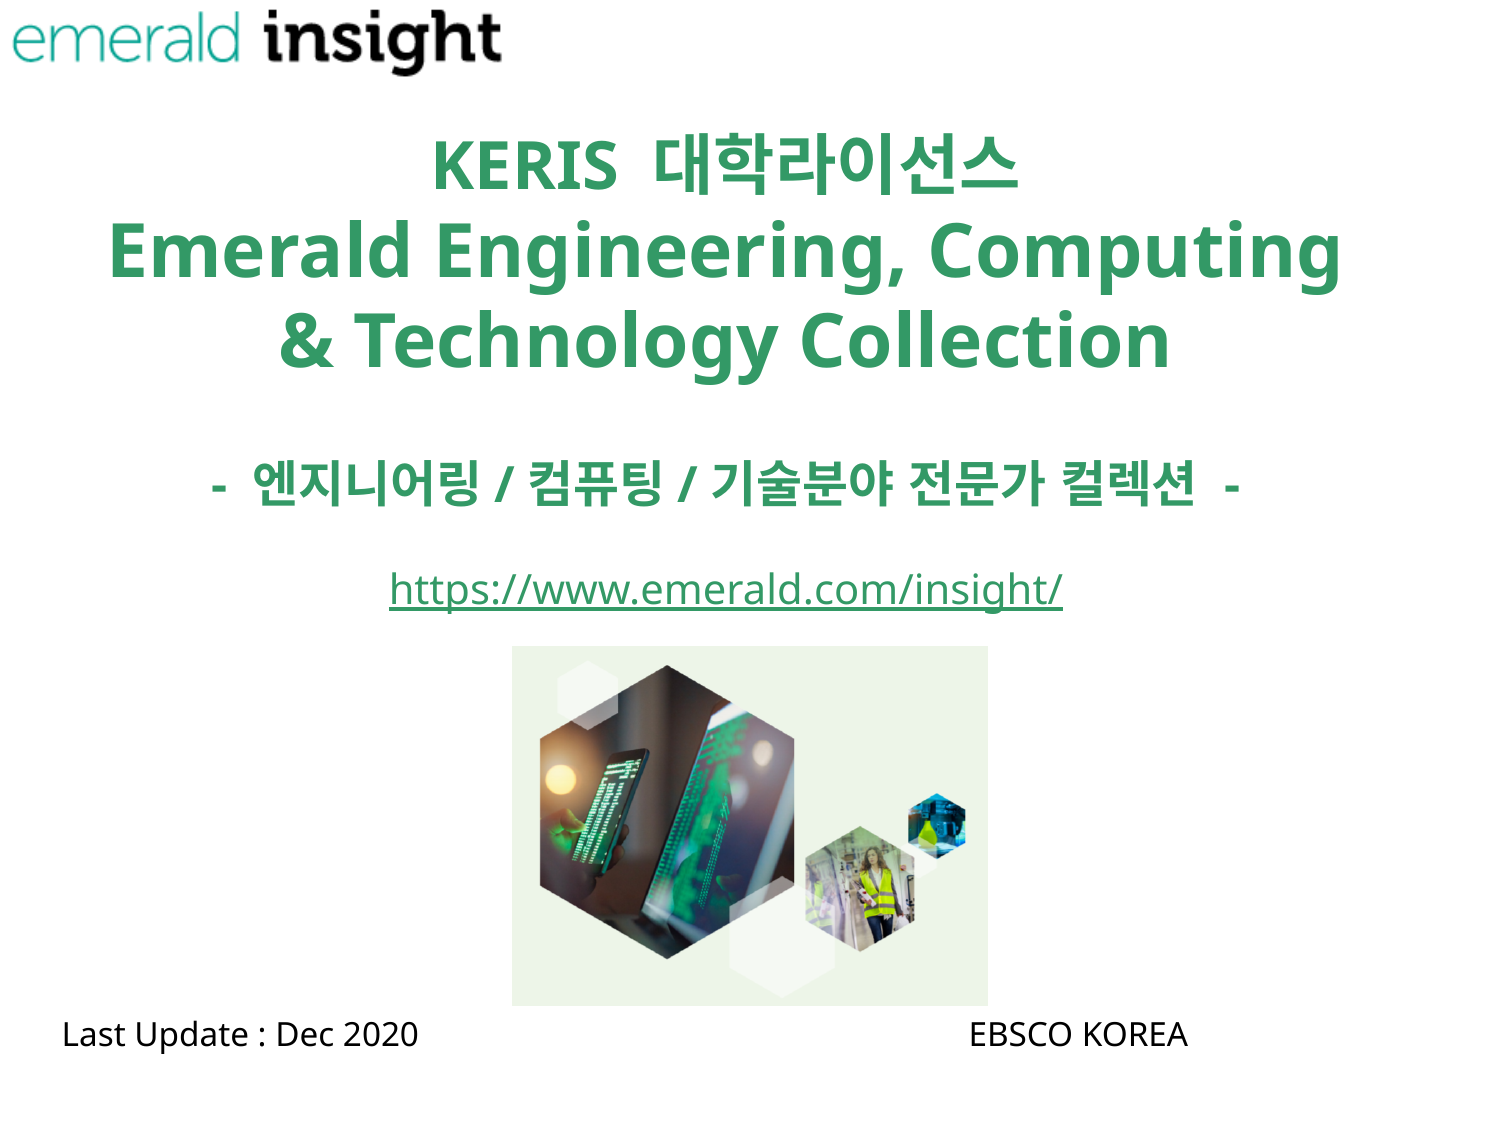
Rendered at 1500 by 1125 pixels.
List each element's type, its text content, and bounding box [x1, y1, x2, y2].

picture [512, 646, 988, 1006]
title KERIS 대학라이선스 Emerald Engineering, Computing & Technology Collection - 엔지니어링/컴퓨팅/기술분야 전문가 컬렉션 - https://www.emerald.com/insight/ [88, 81, 1364, 661]
picture [0, 0, 513, 83]
text_box Last Update : Dec 2020 EBSCO KOREA [46, 1005, 1442, 1061]
